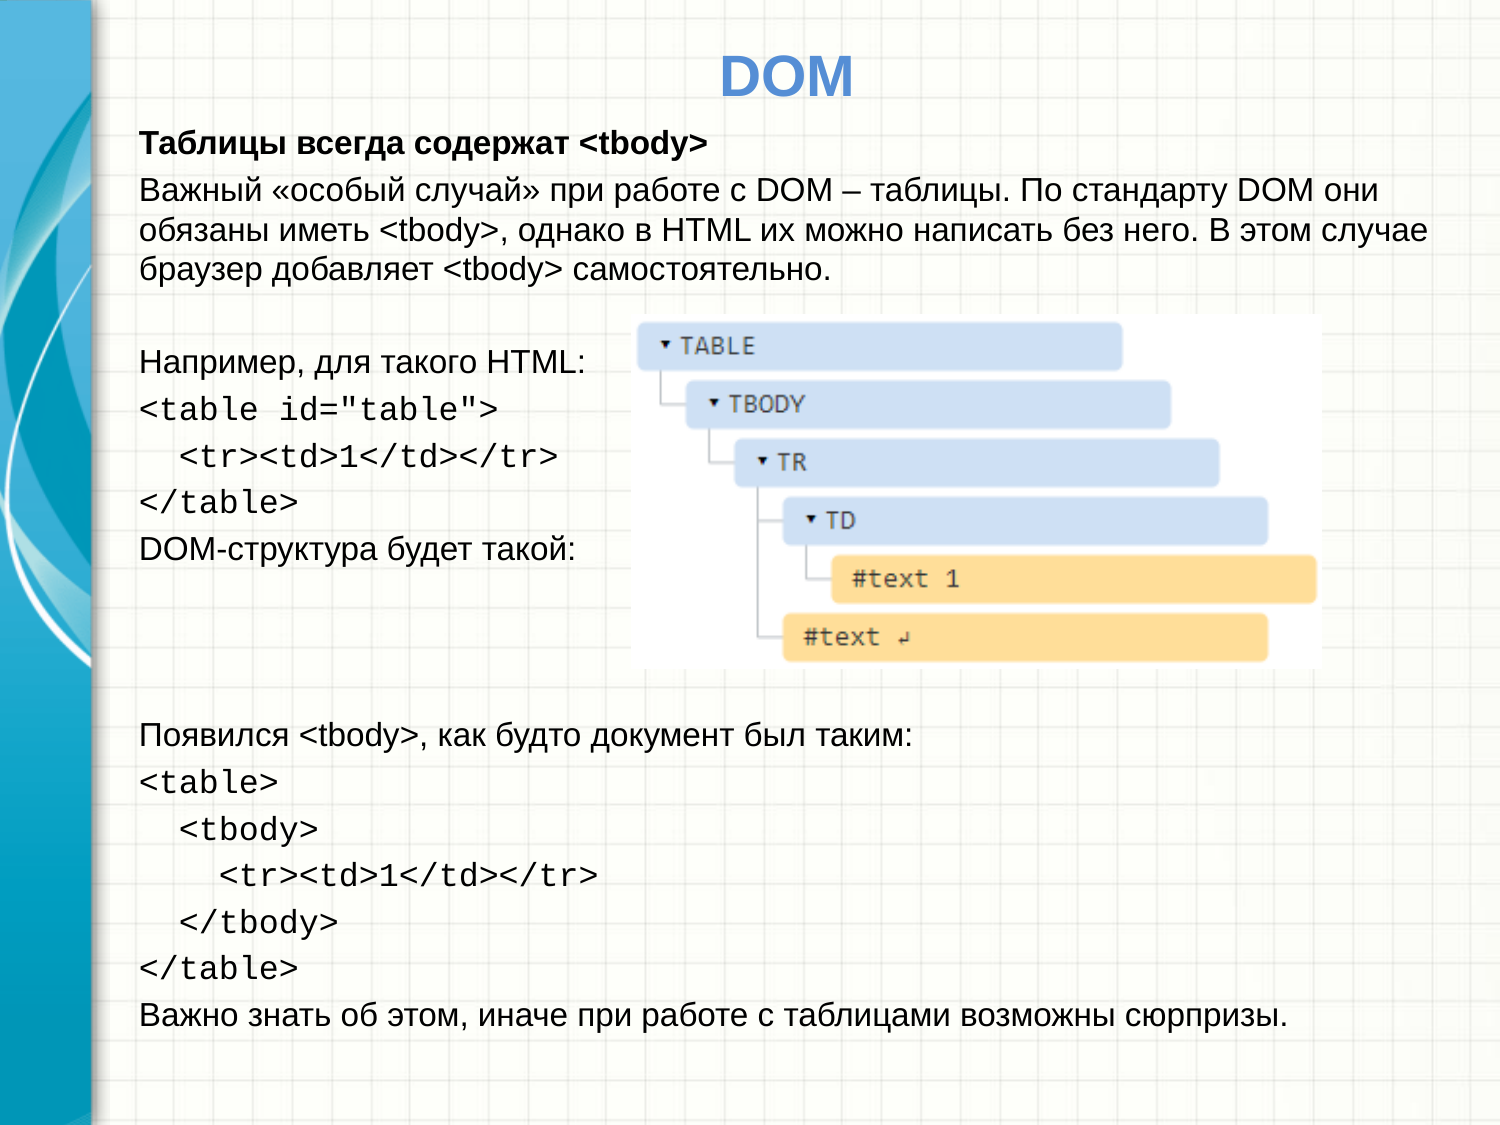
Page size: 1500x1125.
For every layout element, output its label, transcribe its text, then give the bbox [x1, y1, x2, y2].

title DOM [125, 44, 1450, 102]
picture [0, 0, 1500, 1125]
list Таблицы всегда содержат <tbody> Важный «особый случай» при работе с DOM – таблицы. По стандарту DOM они обязаны иметь <tbody>, однако в HTML их можно написать без него. В этом случае браузер добавляет <tbody> самостоятельно. Например, для такого HTML: <table id="table"> <tr><td>1</td></tr> </table> DOM-структура будет такой: Появился <tbody>, как будто документ был таким: <table> <tbody> <tr><td>1</td></tr> </tbody> </table> Важно знать об этом, иначе при работе с таблицами возможны сюрпризы. [123, 113, 1471, 1059]
